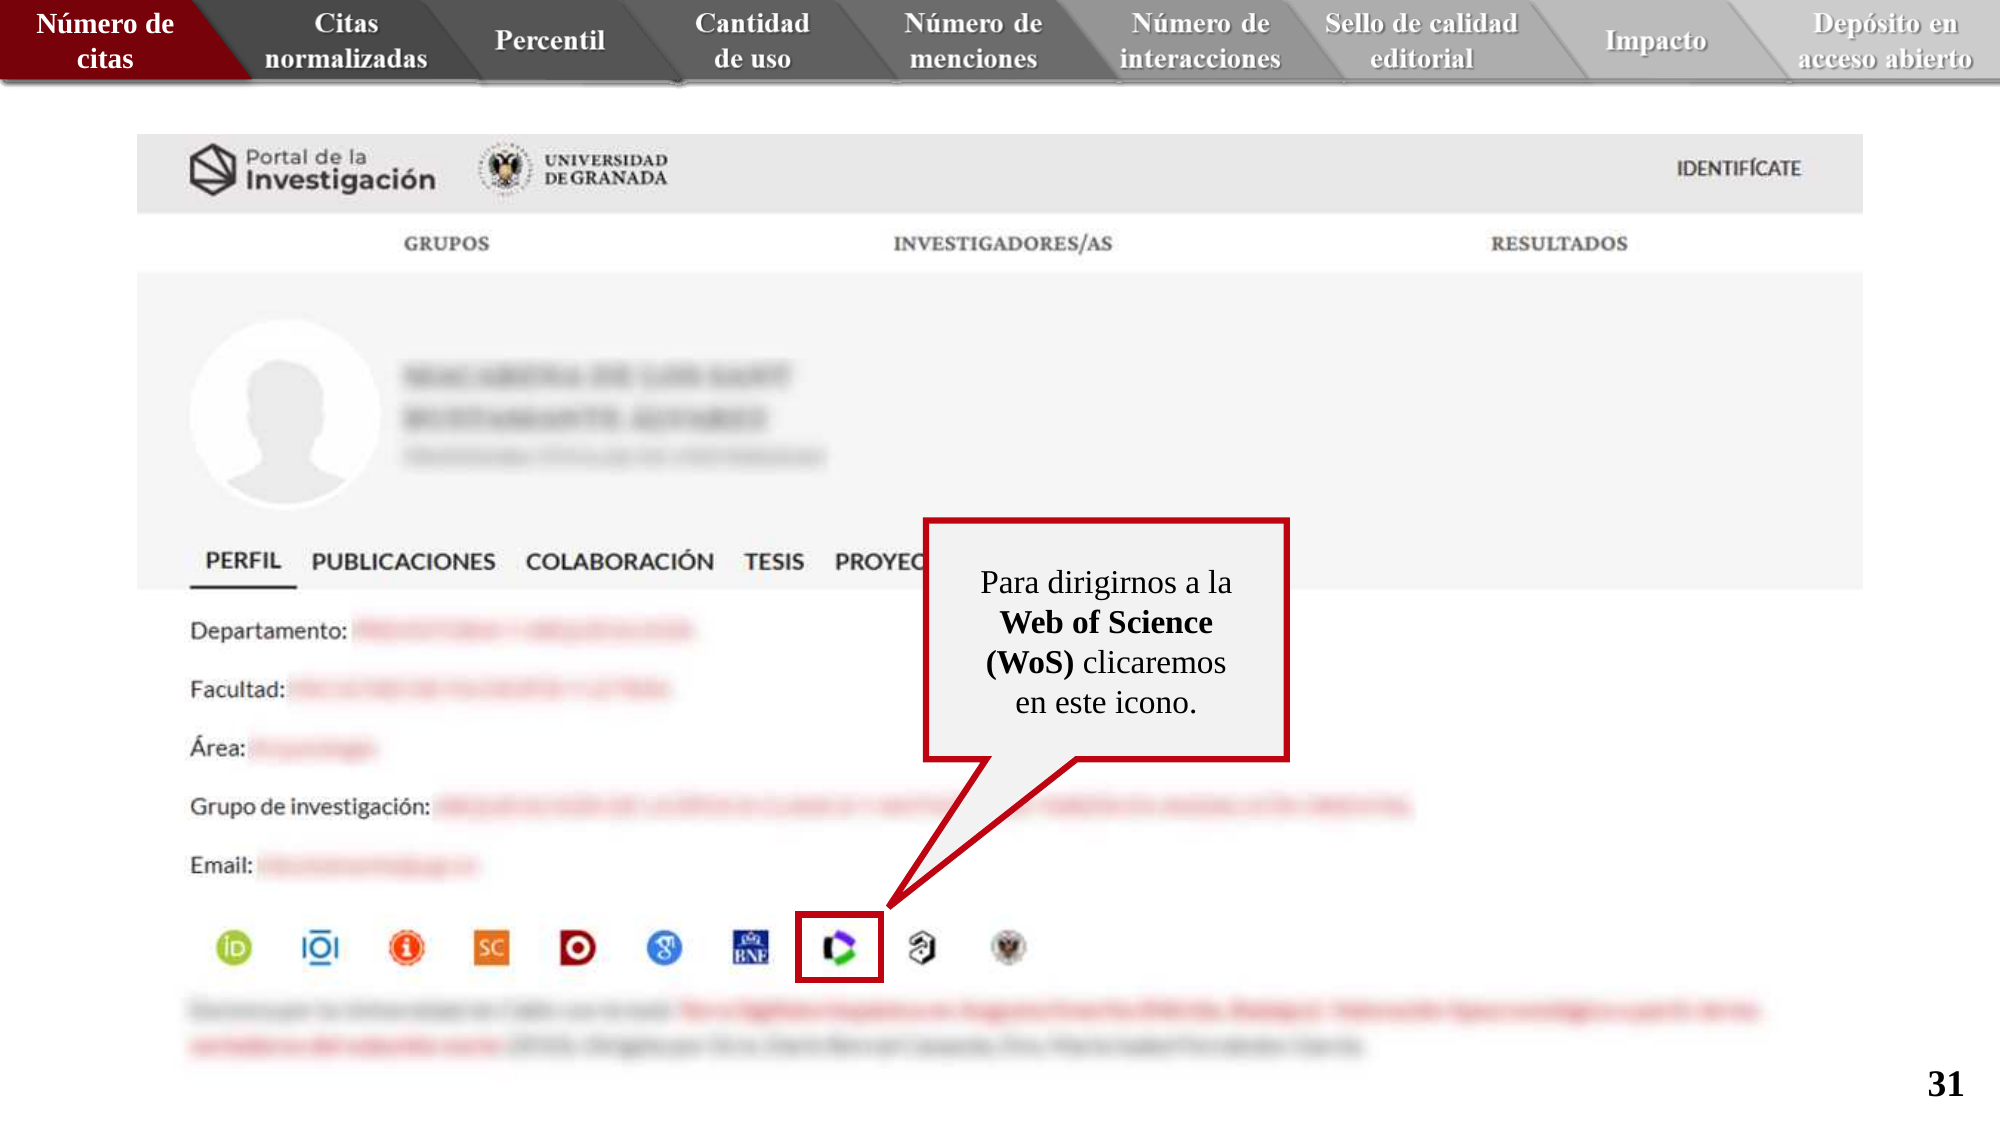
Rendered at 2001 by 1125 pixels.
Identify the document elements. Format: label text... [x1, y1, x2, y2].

slide_number 31 [1893, 1051, 1981, 1112]
picture [0, 0, 2000, 97]
picture [137, 133, 1863, 1082]
